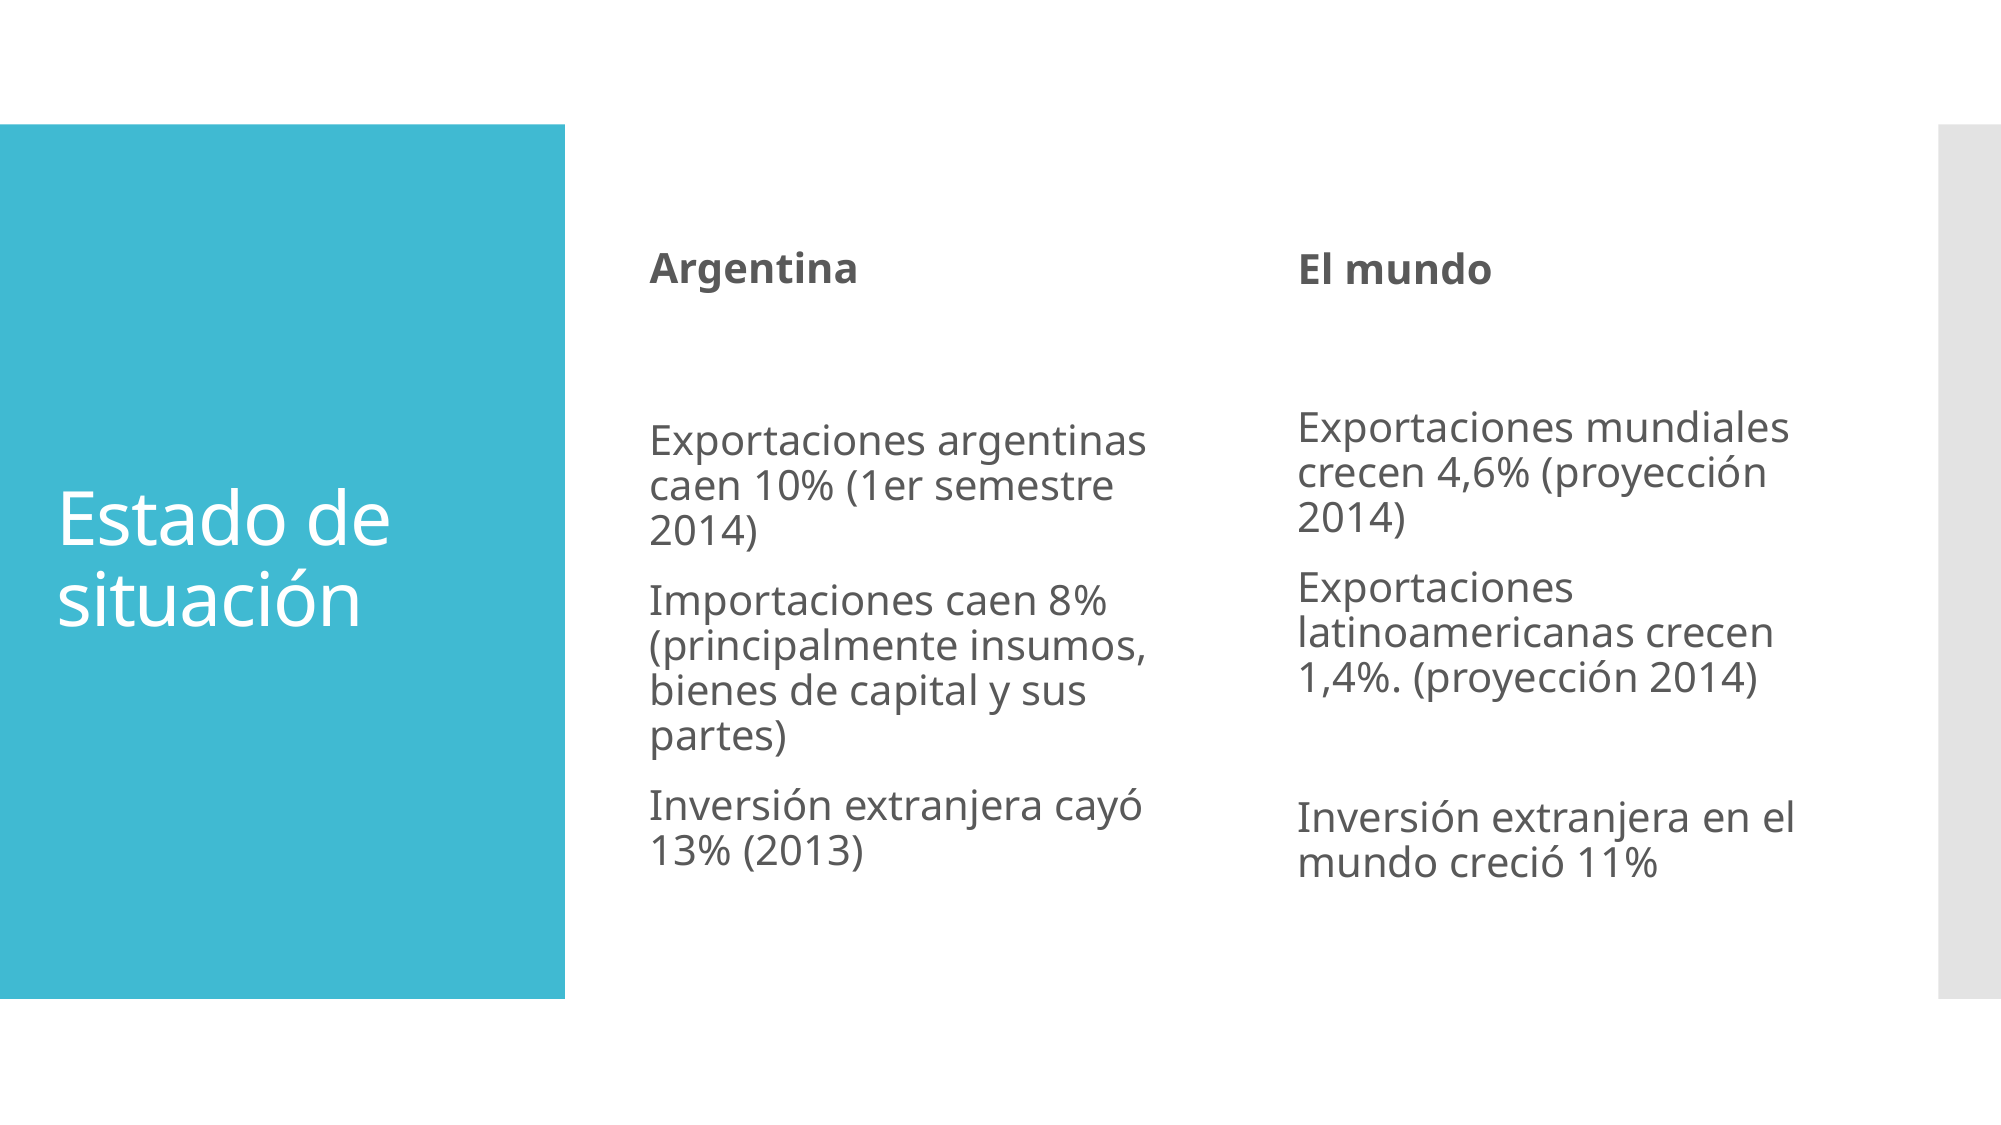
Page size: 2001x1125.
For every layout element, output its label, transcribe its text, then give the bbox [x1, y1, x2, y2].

list El mundo [1282, 167, 1853, 302]
title Estado de situación [41, 184, 525, 940]
list Exportaciones mundiales crecen 4,6% (proyección 2014) Exportaciones latinoamericanas crecen 1,4%. (proyección 2014) Inversión extranjera en el mundo creció 11% [1282, 316, 1853, 977]
list Exportaciones argentinas caen 10% (1er semestre 2014) Importaciones caen 8% (principalmente insumos, bienes de capital y sus partes) Inversión extranjera cayó 13% (2013) [634, 316, 1205, 977]
list Argentina [634, 167, 1205, 301]
